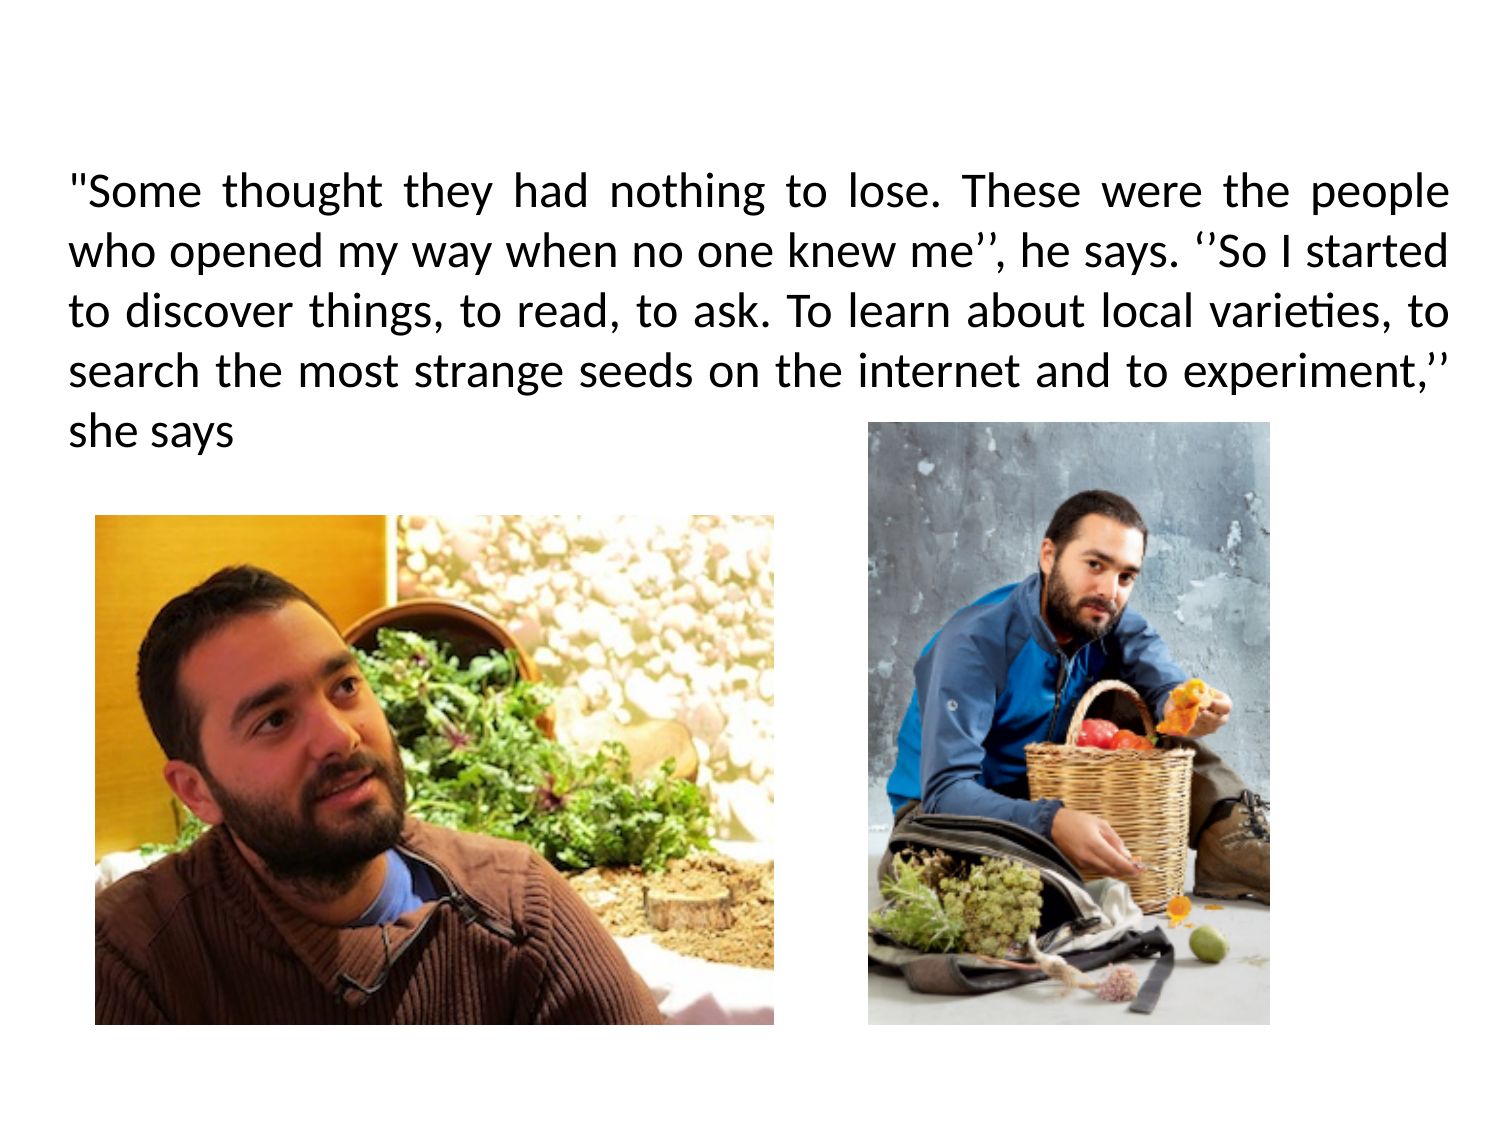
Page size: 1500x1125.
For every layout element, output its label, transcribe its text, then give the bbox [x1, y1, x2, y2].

picture [867, 421, 1270, 1025]
list "Some thought they had nothing to lose. These were the people who opened my way when no one knew me’’, he says. ‘’So I started to discover things, to read, to ask. To learn about local varieties, to search the most strange seeds on the internet and to experiment,’’ she says [53, 149, 1466, 491]
picture [95, 514, 774, 1025]
